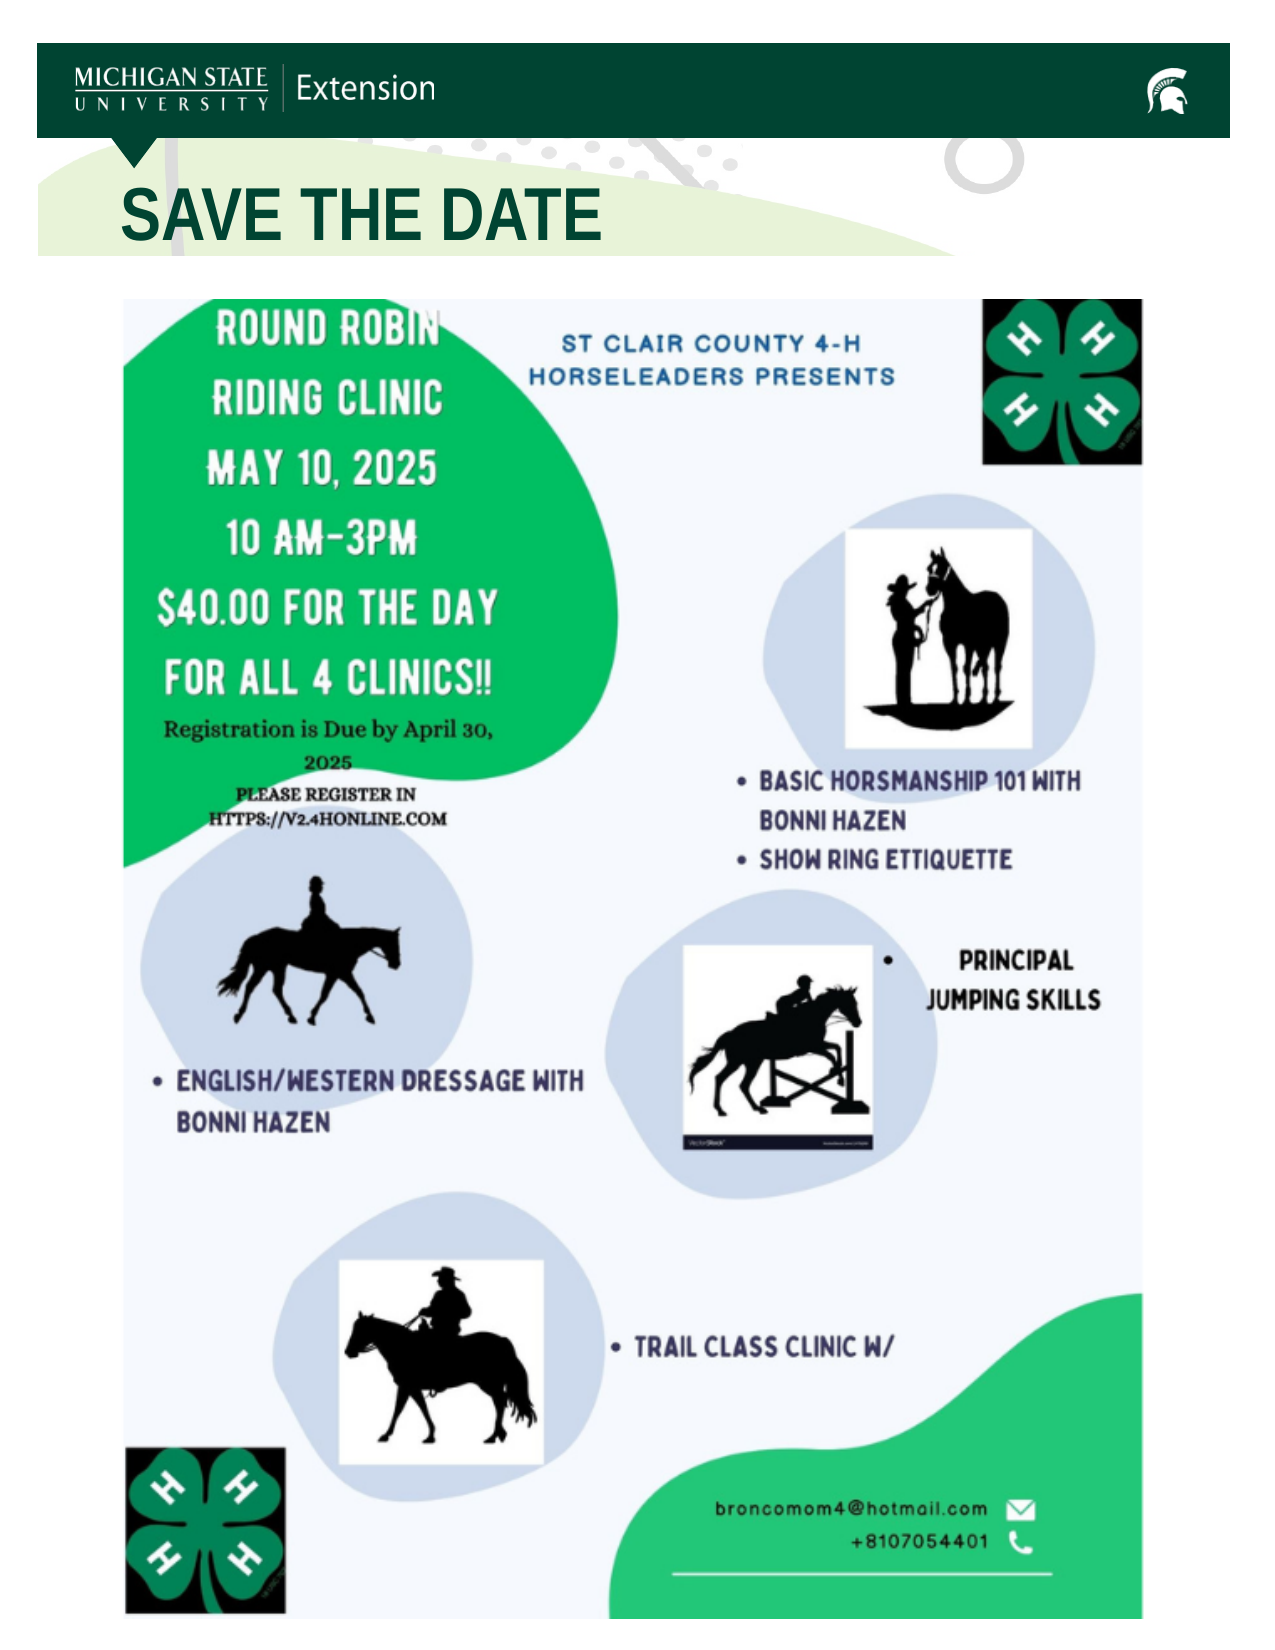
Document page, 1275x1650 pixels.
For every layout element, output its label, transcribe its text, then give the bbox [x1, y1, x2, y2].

picture [114, 252, 1161, 1619]
list SAVE THE DATE [105, 168, 1123, 253]
